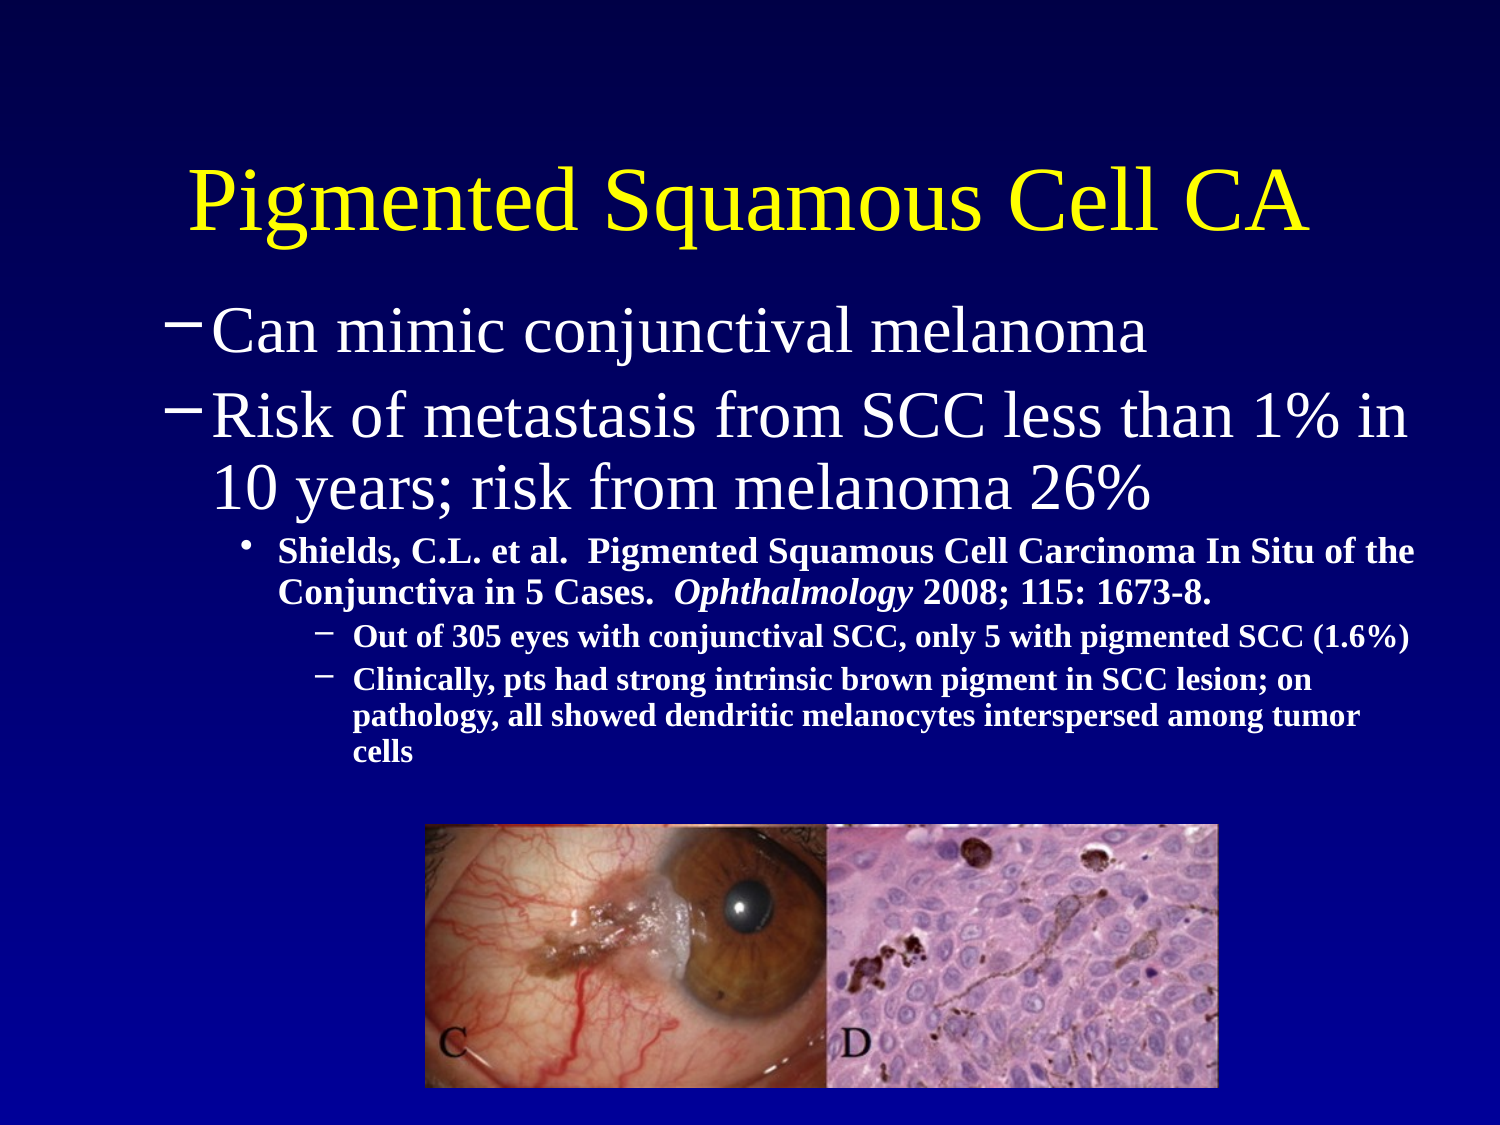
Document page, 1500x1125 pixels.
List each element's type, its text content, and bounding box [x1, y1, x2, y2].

picture [424, 824, 1219, 1088]
title Pigmented Squamous Cell CA [112, 99, 1388, 287]
list Can mimic conjunctival melanoma Risk of metastasis from SCC less than 1% in 10 years; risk from melanoma 26% Shields, C.L. et al. Pigmented Squamous Cell Carcinoma In Situ of the Conjunctiva in 5 Cases. Ophthalmology 2008; 115: 1673-8. Out of 305 eyes with conjunctival SCC, only 5 with pigmented SCC (1.6%) Clinically, pts had strong intrinsic brown pigment in SCC lesion; on pathology, all showed dendritic melanocytes interspersed among tumor cells [74, 287, 1438, 963]
